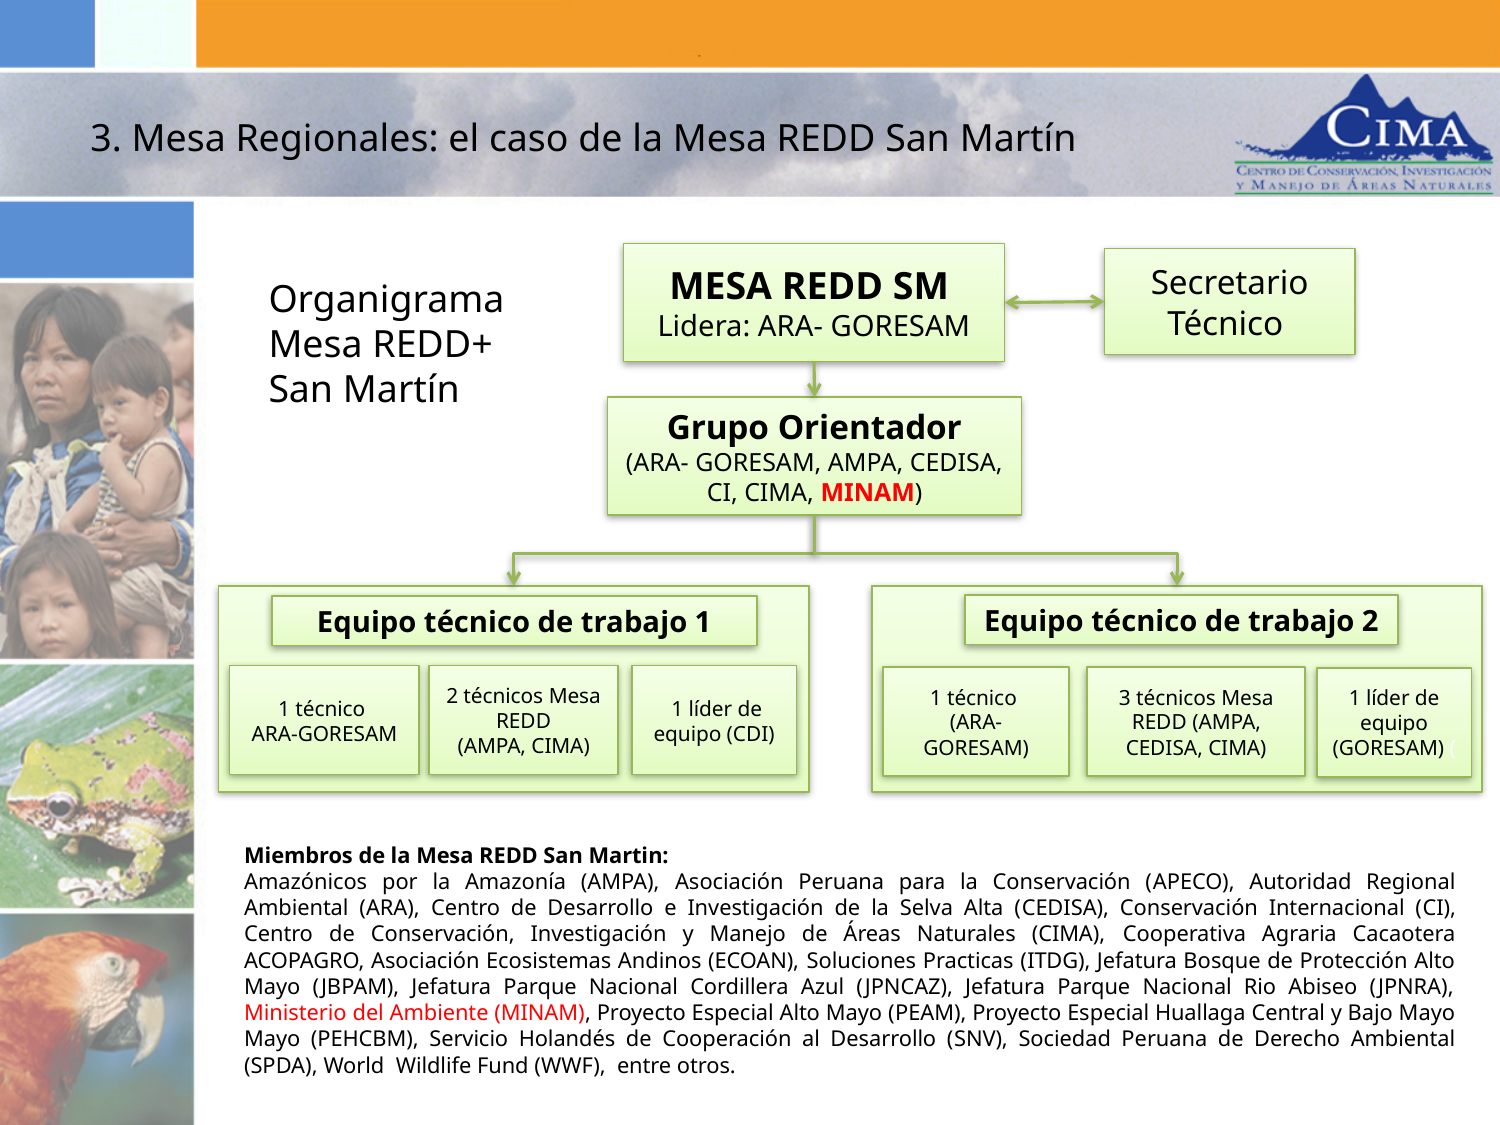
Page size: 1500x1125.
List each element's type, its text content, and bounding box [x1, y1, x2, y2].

picture [0, 0, 1500, 1125]
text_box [218, 243, 1483, 793]
text_box Miembros de la Mesa REDD San Martin: Amazónicos por la Amazonía (AMPA), Asociación Peruana para la Conservación (APECO), Autoridad Regional Ambiental (ARA), Centro de Desarrollo e Investigación de la Selva Alta (CEDISA), Conservación Internacional (CI), Centro de Conservación, Investigación y Manejo de Áreas Naturales (CIMA), Cooperativa Agraria Cacaotera ACOPAGRO, Asociación Ecosistemas Andinos (ECOAN), Soluciones Practicas (ITDG), Jefatura Bosque de Protección Alto Mayo (JBPAM), Jefatura Parque Nacional Cordillera Azul (JPNCAZ), Jefatura Parque Nacional Rio Abiseo (JPNRA), Ministerio del Ambiente (MINAM), Proyecto Especial Alto Mayo (PEAM), Proyecto Especial Huallaga Central y Bajo Mayo Mayo (PEHCBM), Servicio Holandés de Cooperación al Desarrollo (SNV), Sociedad Peruana de Derecho Ambiental (SPDA), World Wildlife Fund (WWF), entre otros. [171, 834, 1471, 1085]
text_box 3. Mesa Regionales: el caso de la Mesa REDD San Martín [75, 90, 1425, 183]
